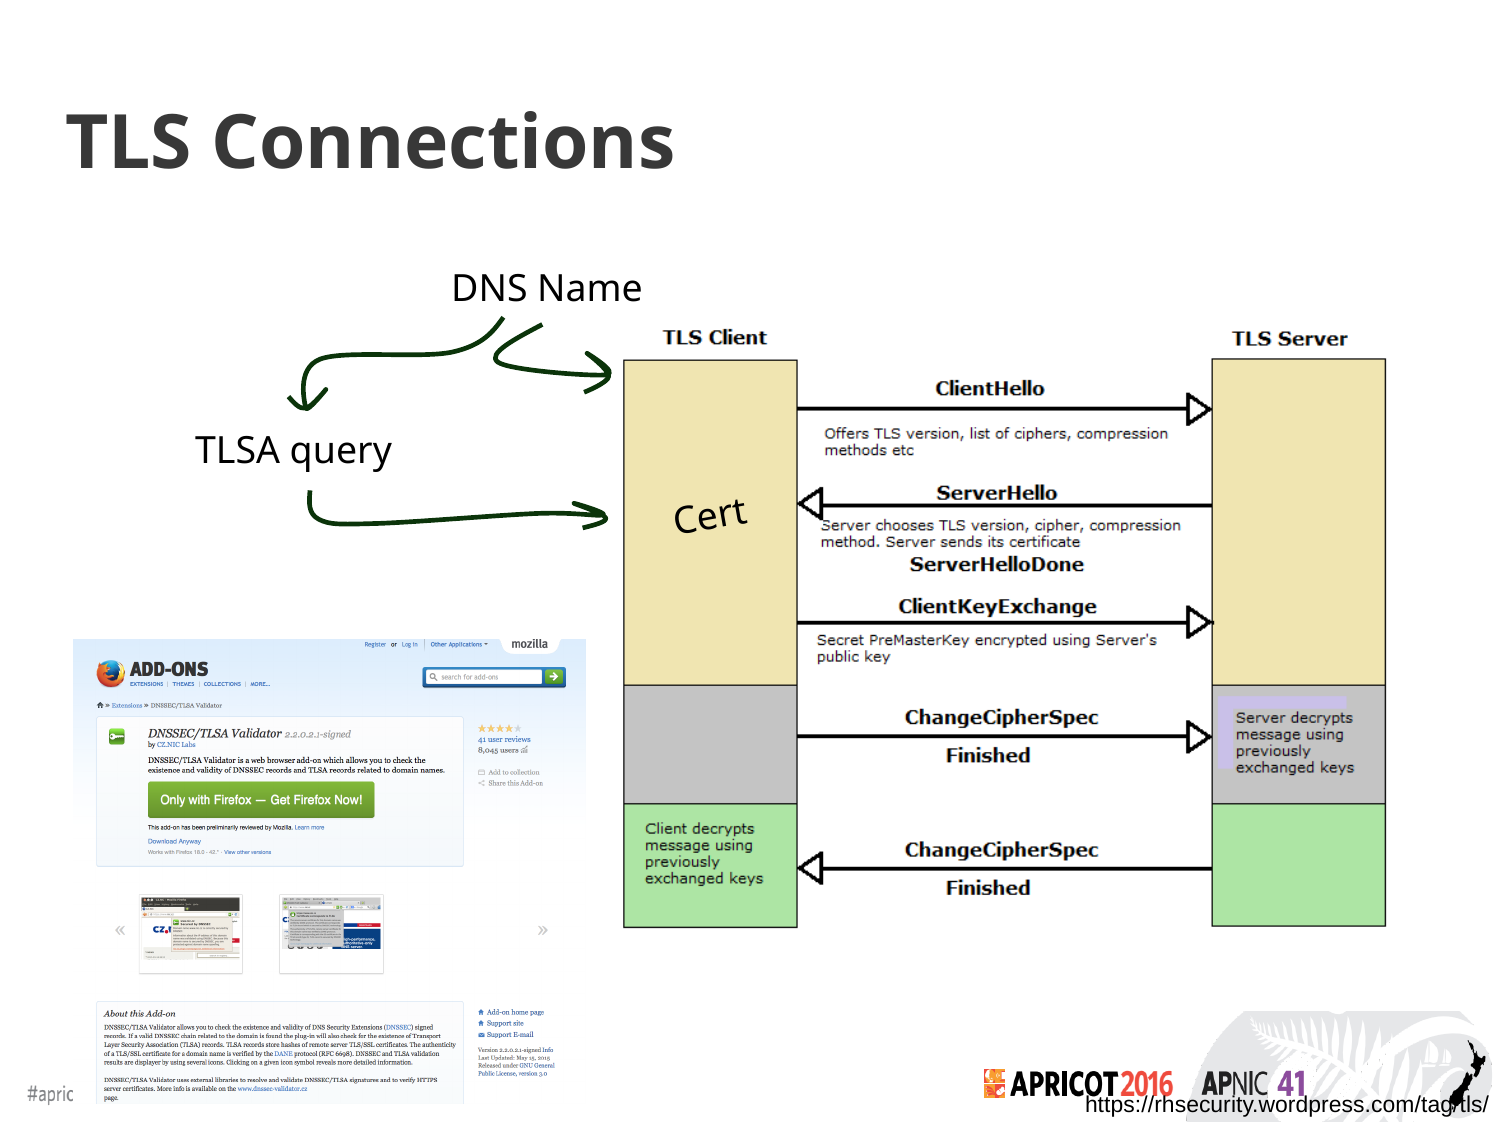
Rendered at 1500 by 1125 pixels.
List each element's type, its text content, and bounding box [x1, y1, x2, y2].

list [524, 296, 1500, 1011]
text_box TLSA query [180, 418, 408, 479]
text_box https://rhsecurity.wordpress.com/tag/tls/ [1070, 1082, 1500, 1125]
text_box [307, 490, 519, 527]
text_box [286, 316, 506, 411]
picture [72, 638, 586, 1104]
text_box [493, 334, 519, 371]
text_box DNS Name [436, 256, 658, 317]
title TLS Connections [64, 45, 1436, 233]
